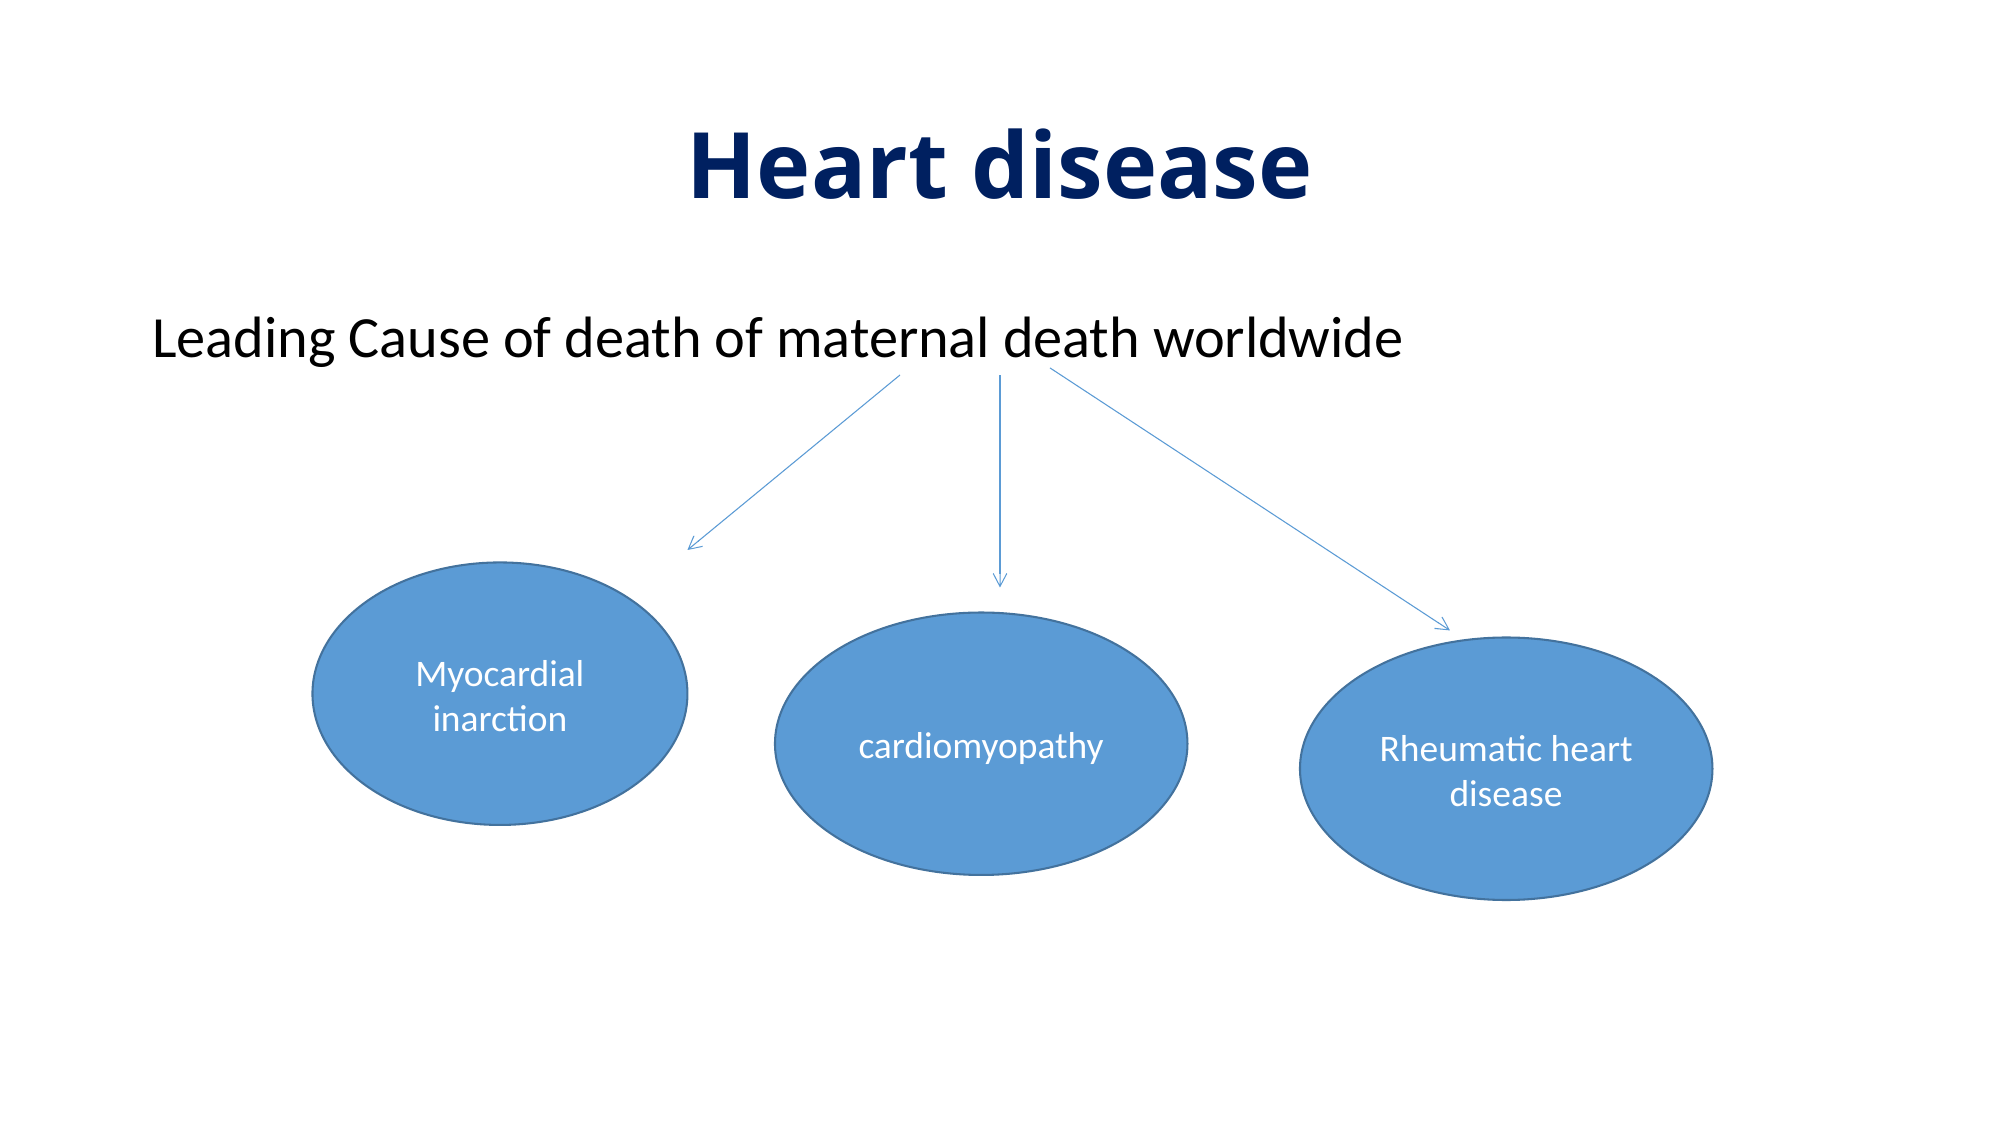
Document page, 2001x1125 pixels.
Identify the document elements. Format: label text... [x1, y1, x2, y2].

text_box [687, 374, 900, 550]
text_box Rheumatic heart disease [1298, 636, 1714, 902]
text_box cardiomyopathy [773, 611, 1189, 876]
title Heart disease [137, 59, 1863, 278]
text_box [1049, 367, 1450, 631]
text_box Myocardial inarction [311, 561, 689, 826]
list Leading Cause of death of maternal death worldwide [137, 299, 1863, 1014]
